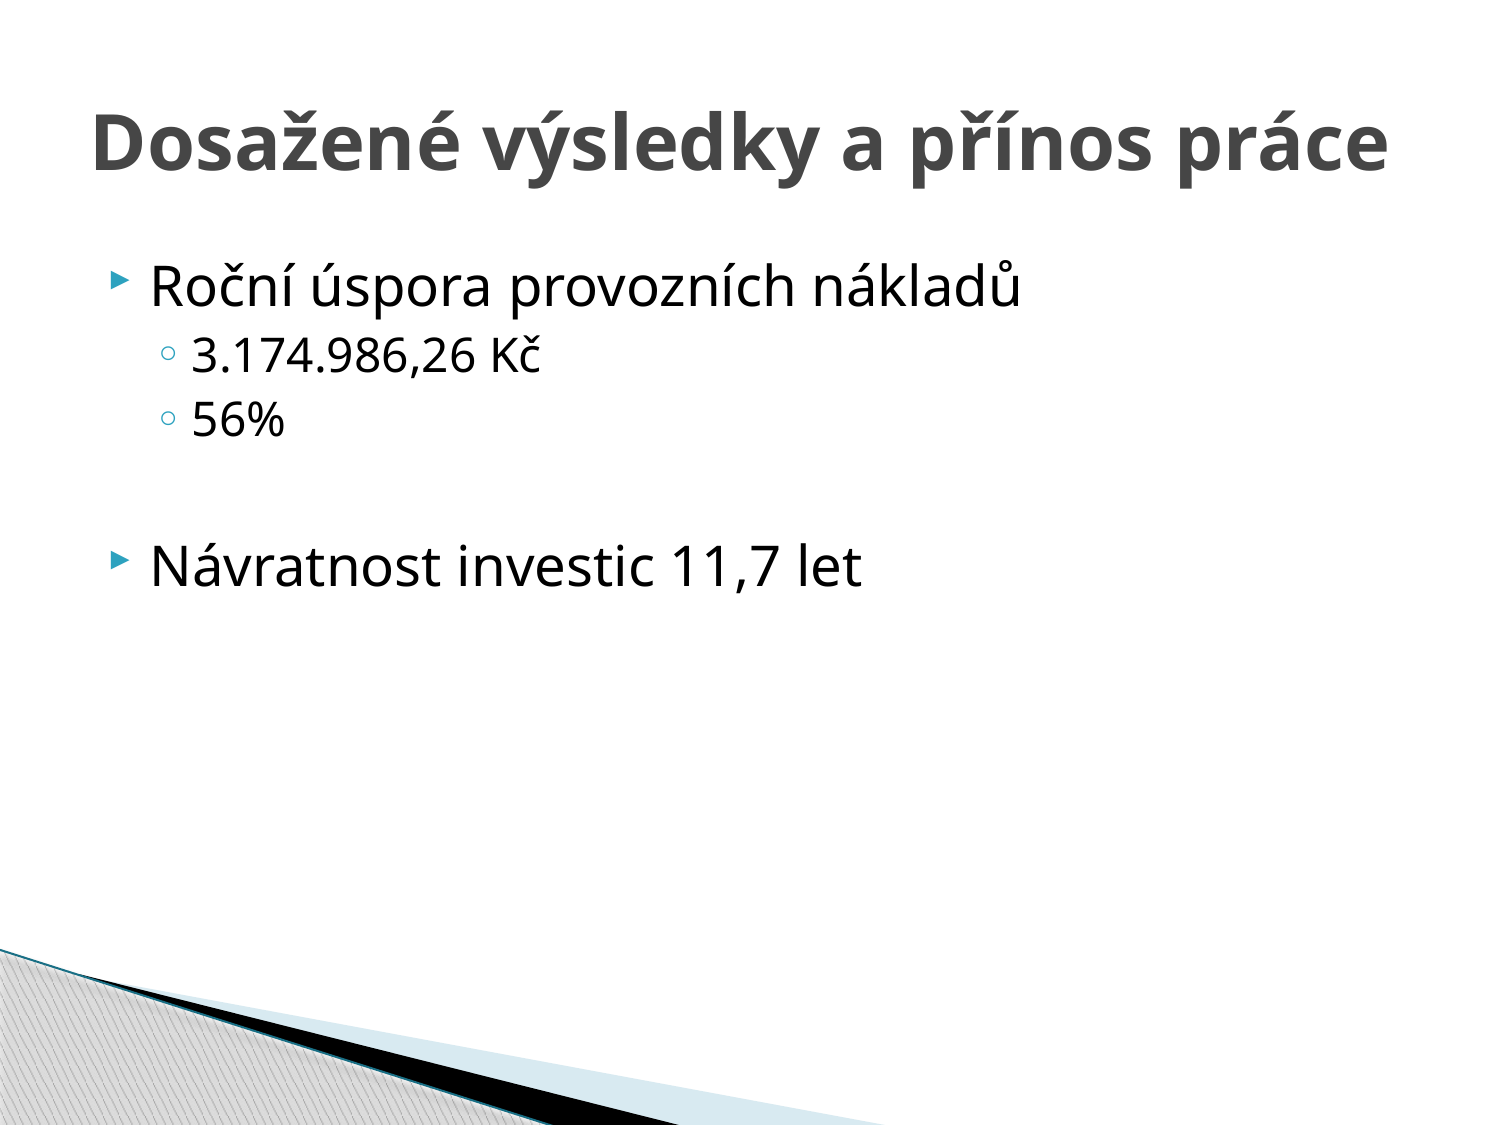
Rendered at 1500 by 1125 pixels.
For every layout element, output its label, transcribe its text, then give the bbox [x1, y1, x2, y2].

list Roční úspora provozních nákladů 3.174.986,26 Kč 56% Návratnost investic 11,7 let [75, 243, 1425, 986]
title Dosažené výsledky a přínos práce [75, 45, 1425, 233]
